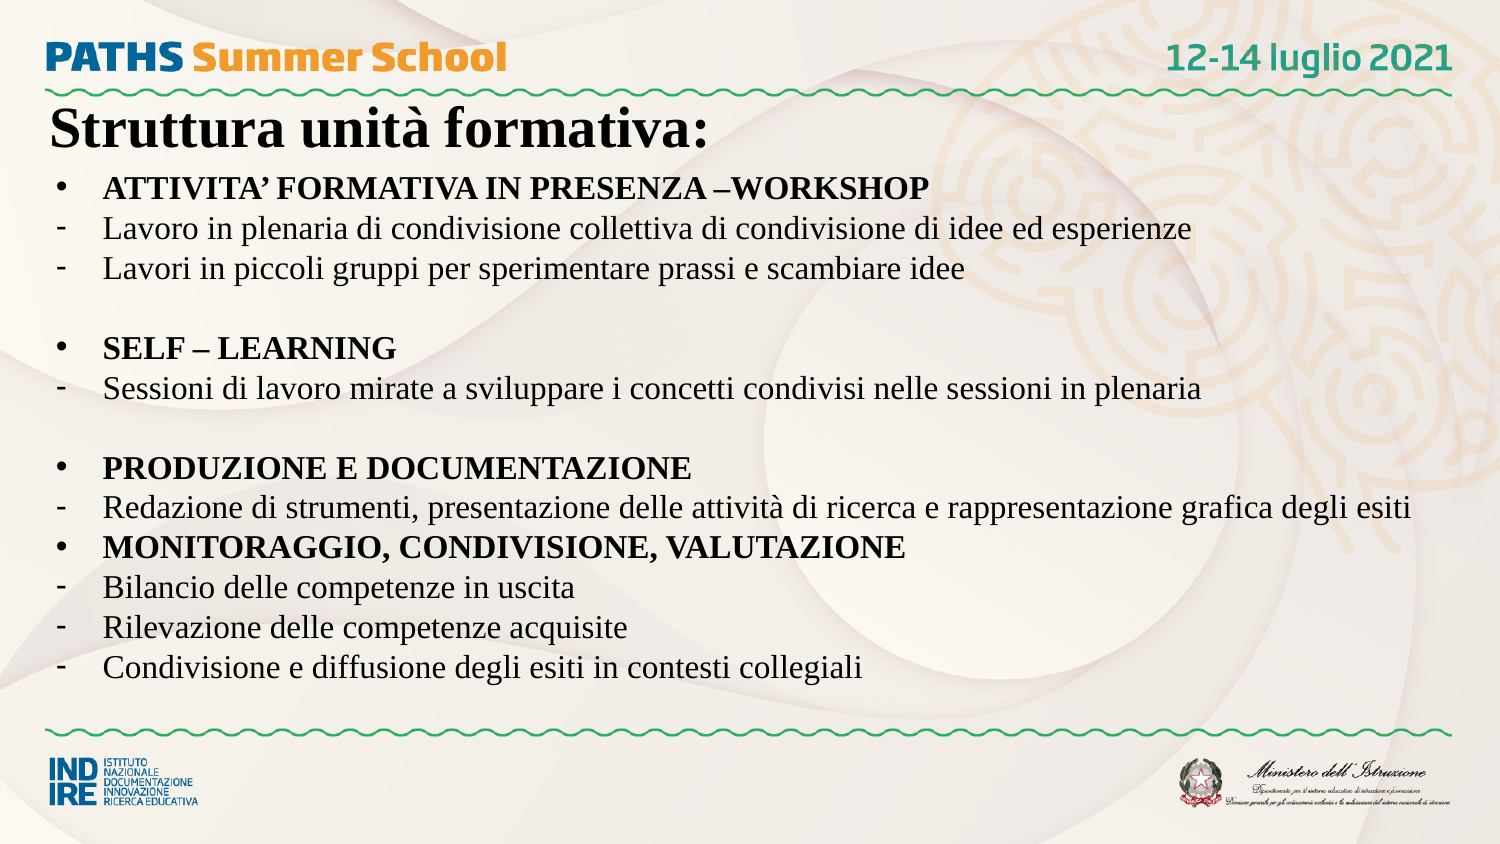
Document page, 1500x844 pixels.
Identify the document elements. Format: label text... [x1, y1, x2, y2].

text_box Struttura unità formativa: [41, 82, 897, 168]
text_box ATTIVITA’ FORMATIVA IN PRESENZA –WORKSHOP Lavoro in plenaria di condivisione collettiva di condivisione di idee ed esperienze Lavori in piccoli gruppi per sperimentare prassi e scambiare idee SELF – LEARNING Sessioni di lavoro mirate a sviluppare i concetti condivisi nelle sessioni in plenaria PRODUZIONE E DOCUMENTAZIONE Redazione di strumenti, presentazione delle attività di ricerca e rappresentazione grafica degli esiti MONITORAGGIO, CONDIVISIONE, VALUTAZIONE Bilancio delle competenze in uscita Rilevazione delle competenze acquisite Condivisione e diffusione degli esiti in contesti collegiali [48, 158, 1452, 823]
picture [0, 0, 1500, 844]
